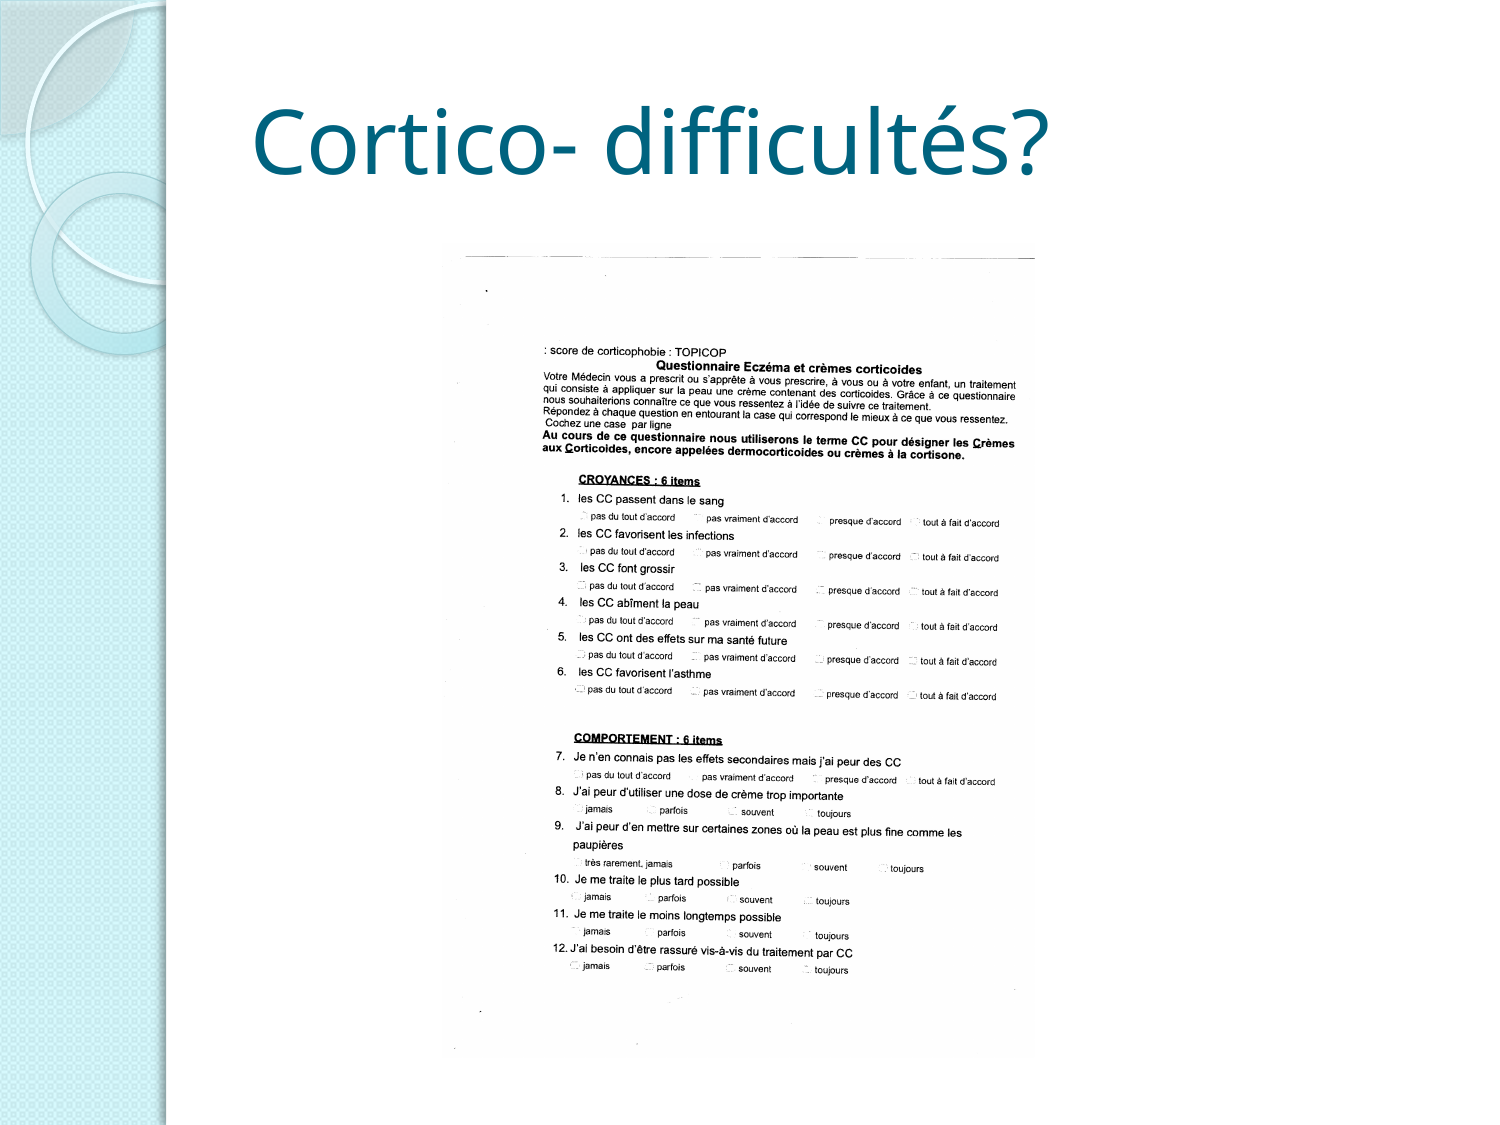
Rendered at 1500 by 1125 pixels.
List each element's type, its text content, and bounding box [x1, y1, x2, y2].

picture [442, 243, 1035, 1058]
title Cortico- difficultés? [235, 45, 1466, 233]
